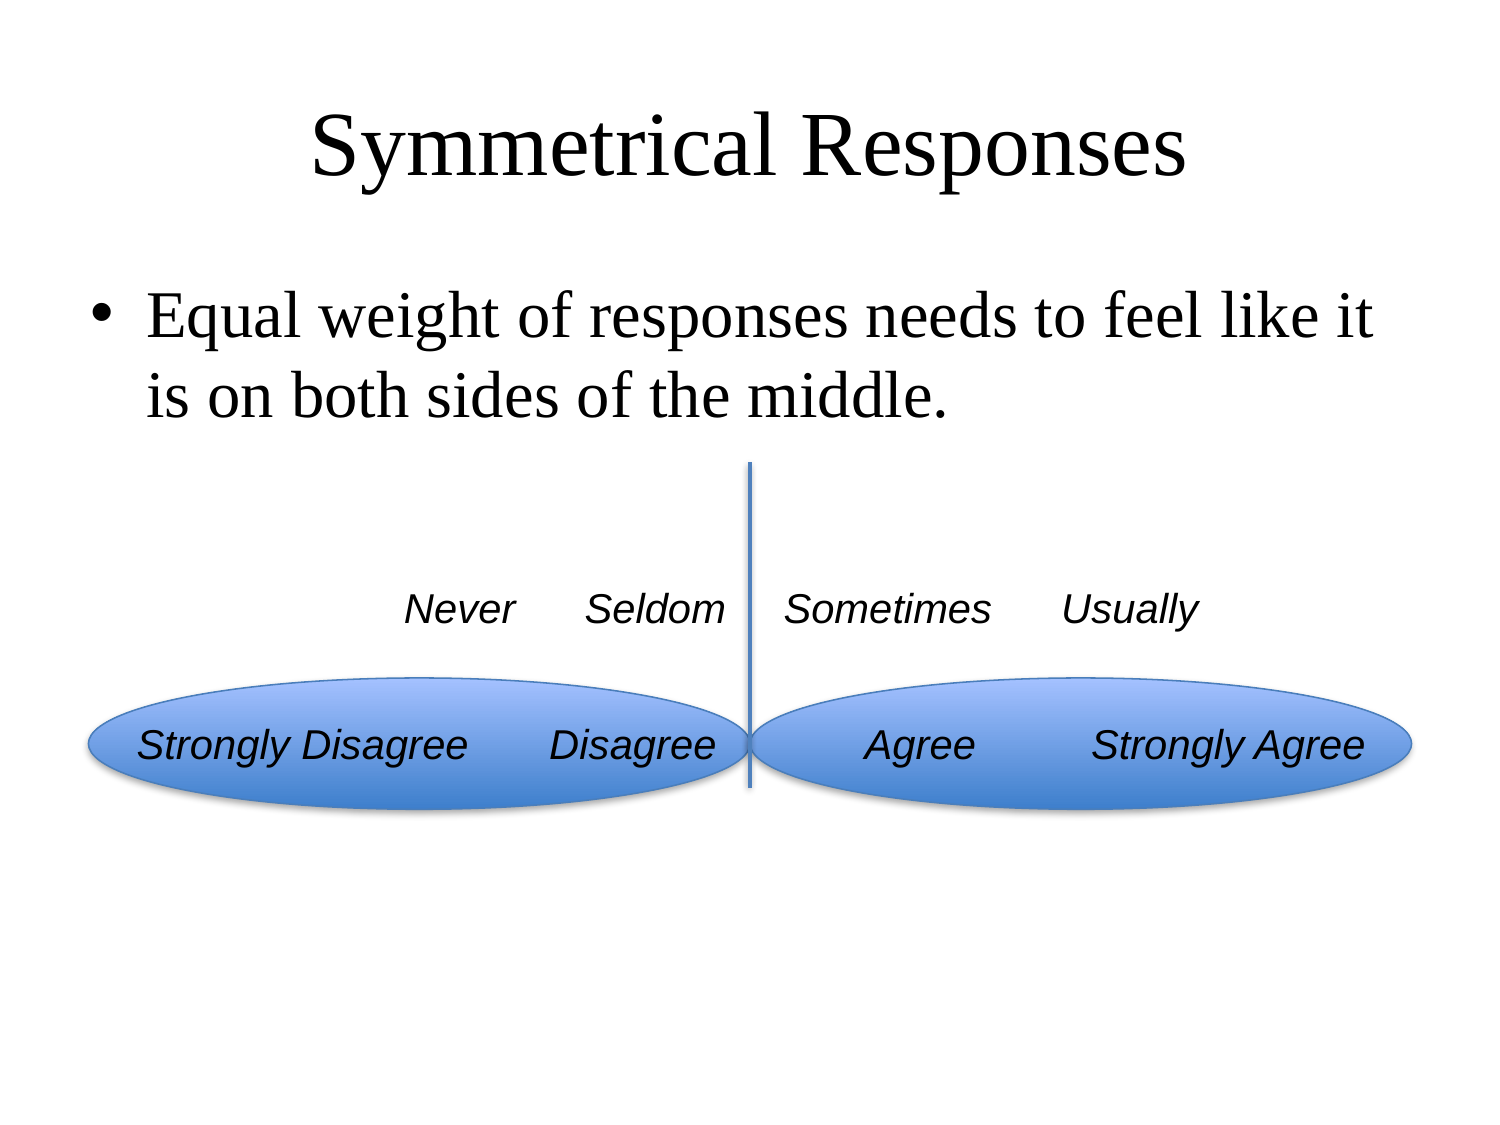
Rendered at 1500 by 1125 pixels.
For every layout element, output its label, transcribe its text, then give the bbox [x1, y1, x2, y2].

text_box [88, 461, 1412, 810]
title Symmetrical Responses [75, 45, 1425, 233]
list Equal weight of responses needs to feel like it is on both sides of the middle. [75, 263, 1425, 1007]
